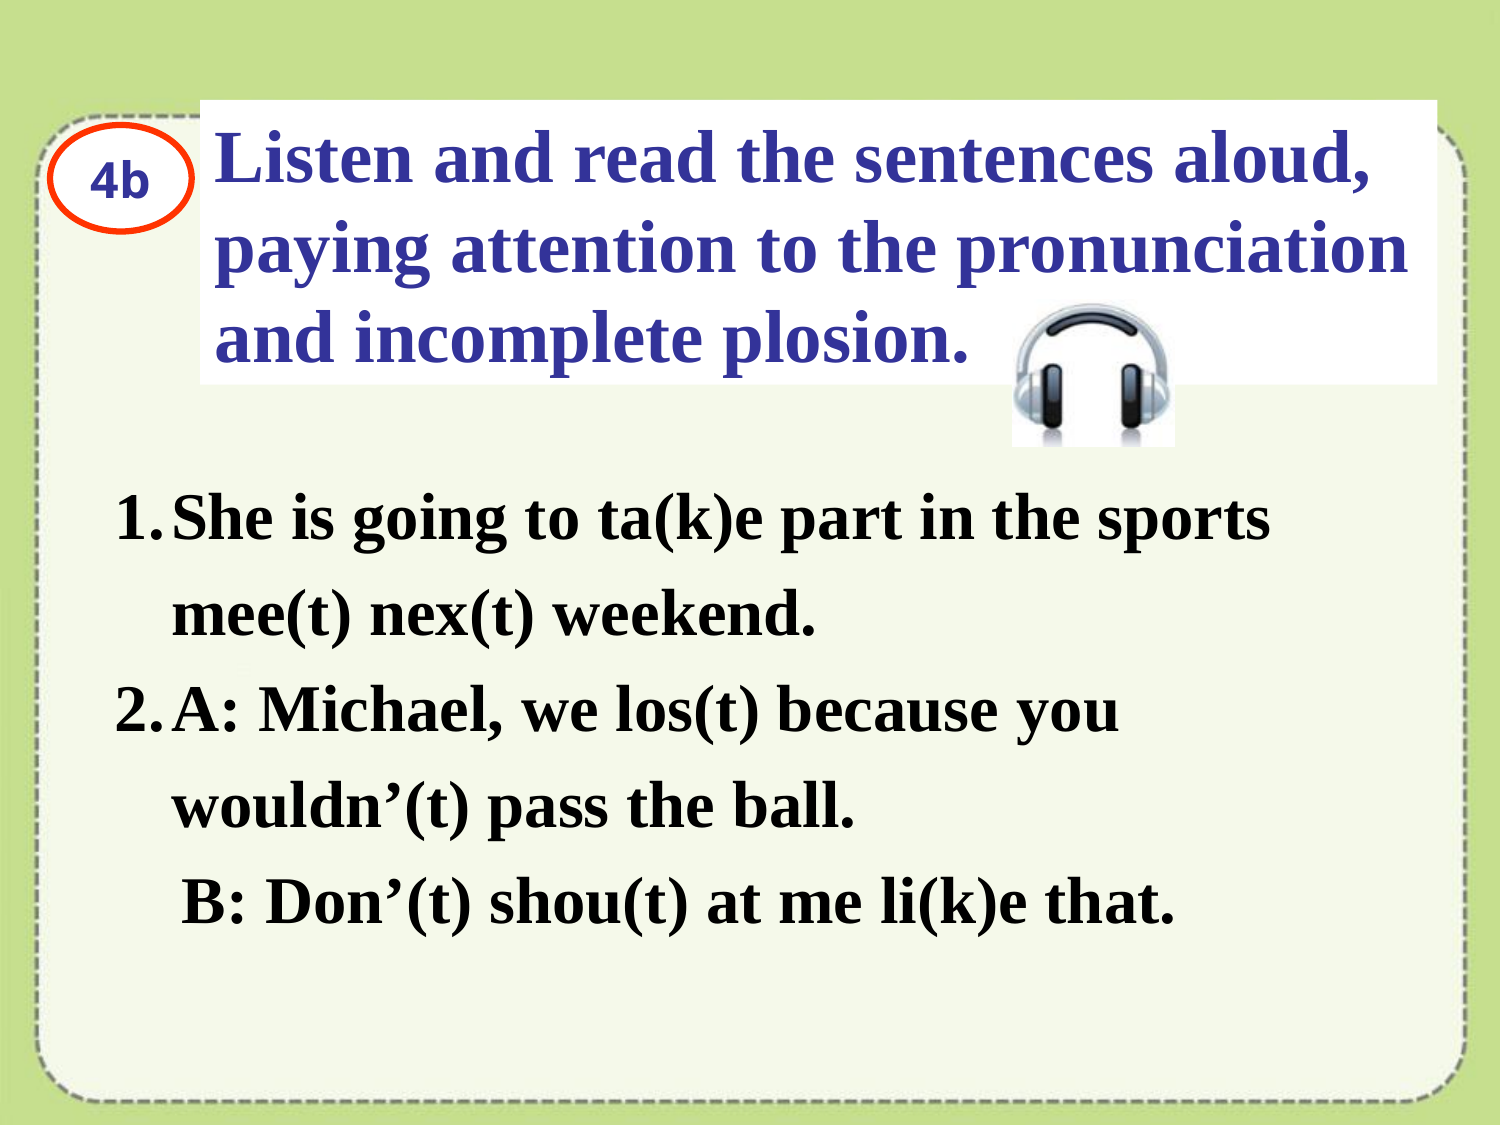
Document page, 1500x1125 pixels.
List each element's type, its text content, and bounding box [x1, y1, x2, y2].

text_box She is going to ta(k)e part in the sports mee(t) nex(t) weekend. A: Michael, we los(t) because you wouldn’(t) pass the ball. B: Don’(t) shou(t) at me li(k)e that. [99, 449, 1400, 945]
text_box 4b [50, 124, 192, 232]
picture [0, 0, 1500, 1125]
text_box Listen and read the sentences aloud, paying attention to the pronunciation and incomplete plosion. [200, 99, 1438, 385]
